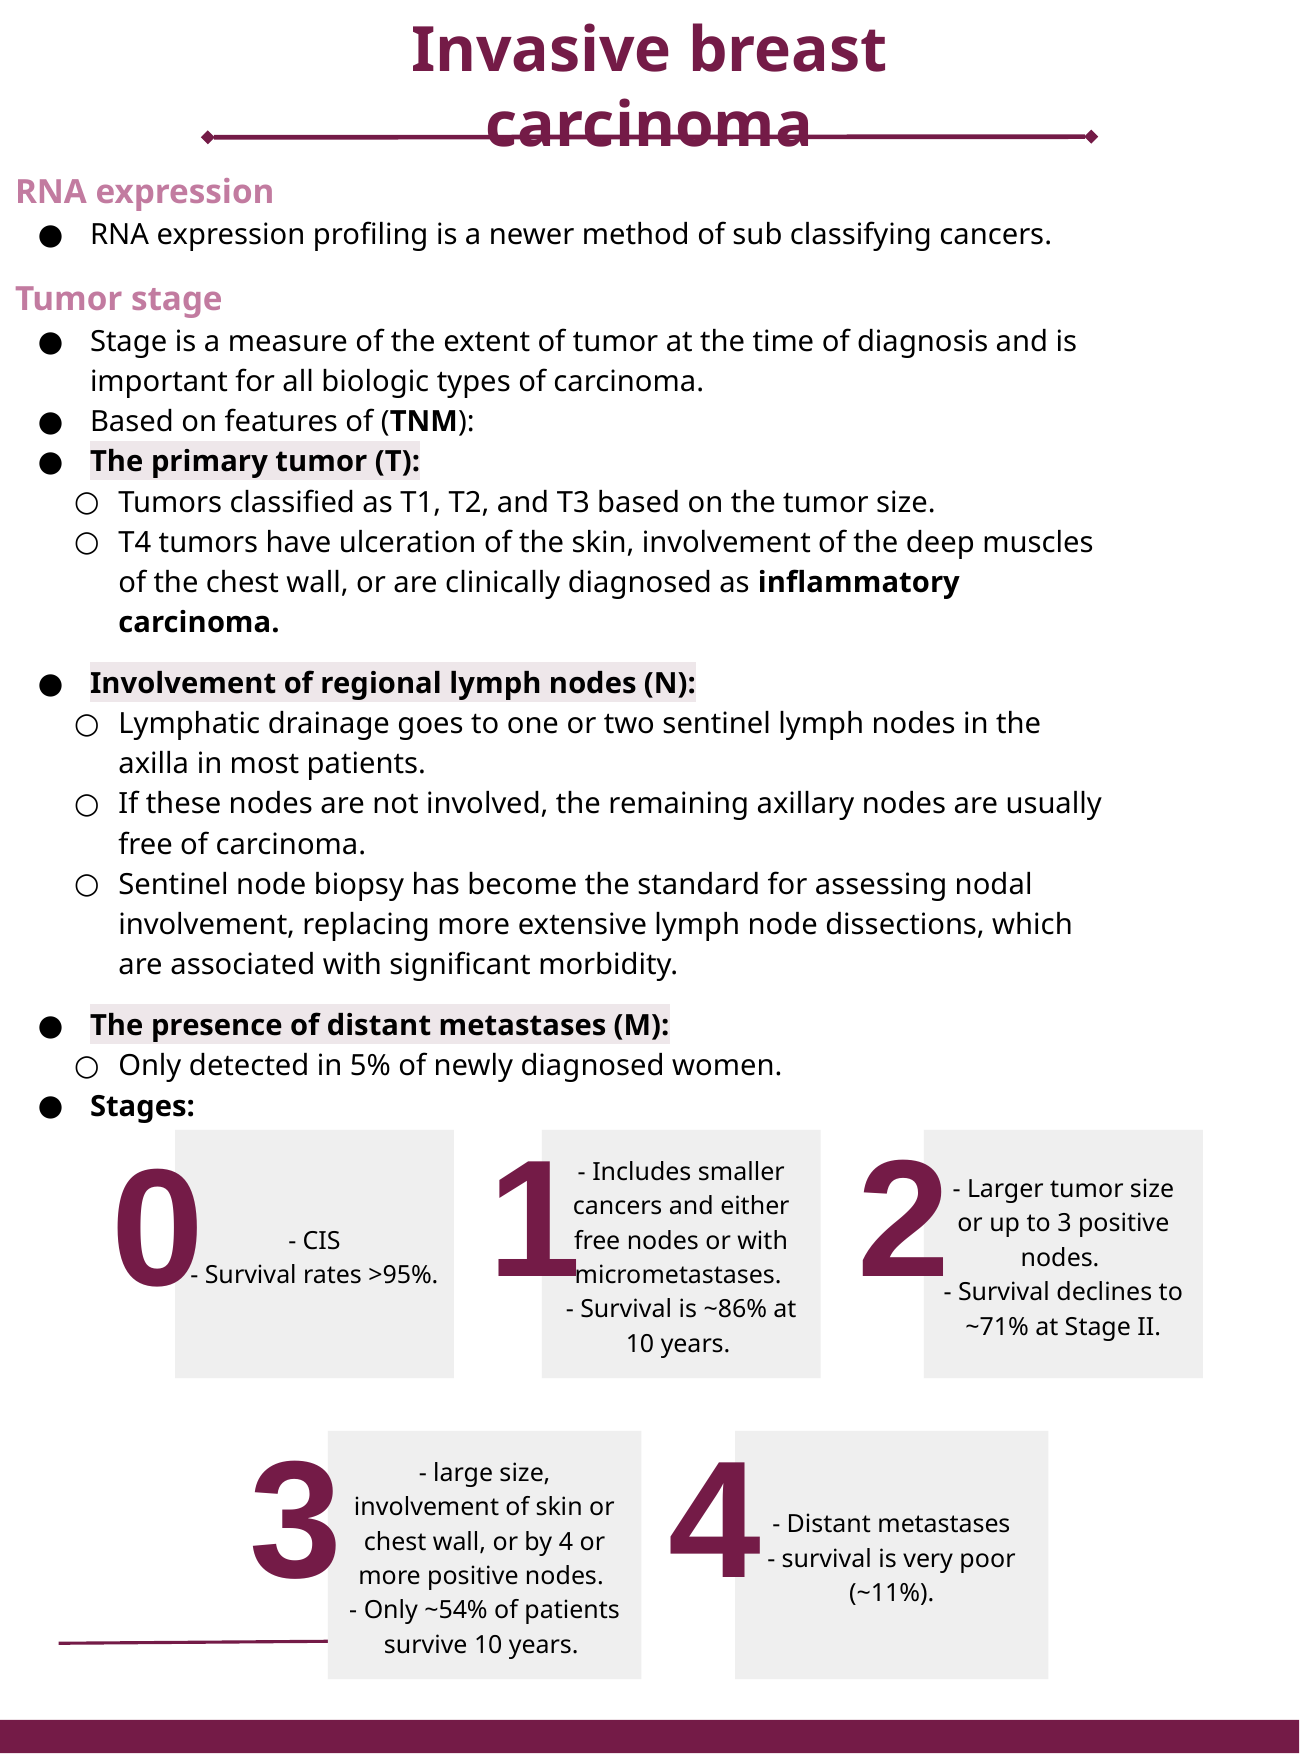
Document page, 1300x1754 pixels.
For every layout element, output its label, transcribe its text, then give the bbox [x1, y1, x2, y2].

text_box - large size, involvement of skin or chest wall, or by 4 or more positive nodes. - Only ~54% of patients survive 10 years. [327, 1430, 642, 1680]
text_box 2 [842, 1095, 965, 1361]
text_box - Larger tumor size or up to 3 positive nodes. - Survival declines to ~71% at Stage II. [923, 1129, 1203, 1379]
text_box 3 [234, 1396, 357, 1662]
text_box - Distant metastases - survival is very poor (~11%). [735, 1430, 1049, 1680]
text_box RNA expression RNA expression profiling is a newer method of sub classifying cancers. Tumor stage Stage is a measure of the extent of tumor at the time of diagnosis and is important for all biologic types of carcinoma. Based on features of (TNM): The primary tumor (T): Tumors classified as T1, T2, and T3 based on the tumor size. T4 tumors have ulceration of the skin, involvement of the deep muscles of the chest wall, or are clinically diagnosed as inflammatory carcinoma. Involvement of regional lymph nodes (N): Lymphatic drainage goes to one or two sentinel lymph nodes in the axilla in most patients. If these nodes are not involved, the remaining axillary nodes are usually free of carcinoma. Sentinel node biopsy has become the standard for assessing nodal involvement, replacing more extensive lymph node dissections, which are associated with significant morbidity. The presence of distant metastases (M): Only detected in 5% of newly diagnosed women. Stages: [0, 149, 1121, 1075]
text_box 1 [473, 1095, 596, 1361]
text_box - CIS - Survival rates >95%. [226, 1129, 454, 1379]
text_box 0 [96, 1104, 226, 1415]
text_box 4 [653, 1396, 776, 1662]
text_box Invasive breast carcinoma [241, 12, 1058, 149]
text_box - Includes smaller cancers and either free nodes or with micrometastases. - Survival is ~86% at 10 years. [541, 1129, 821, 1379]
